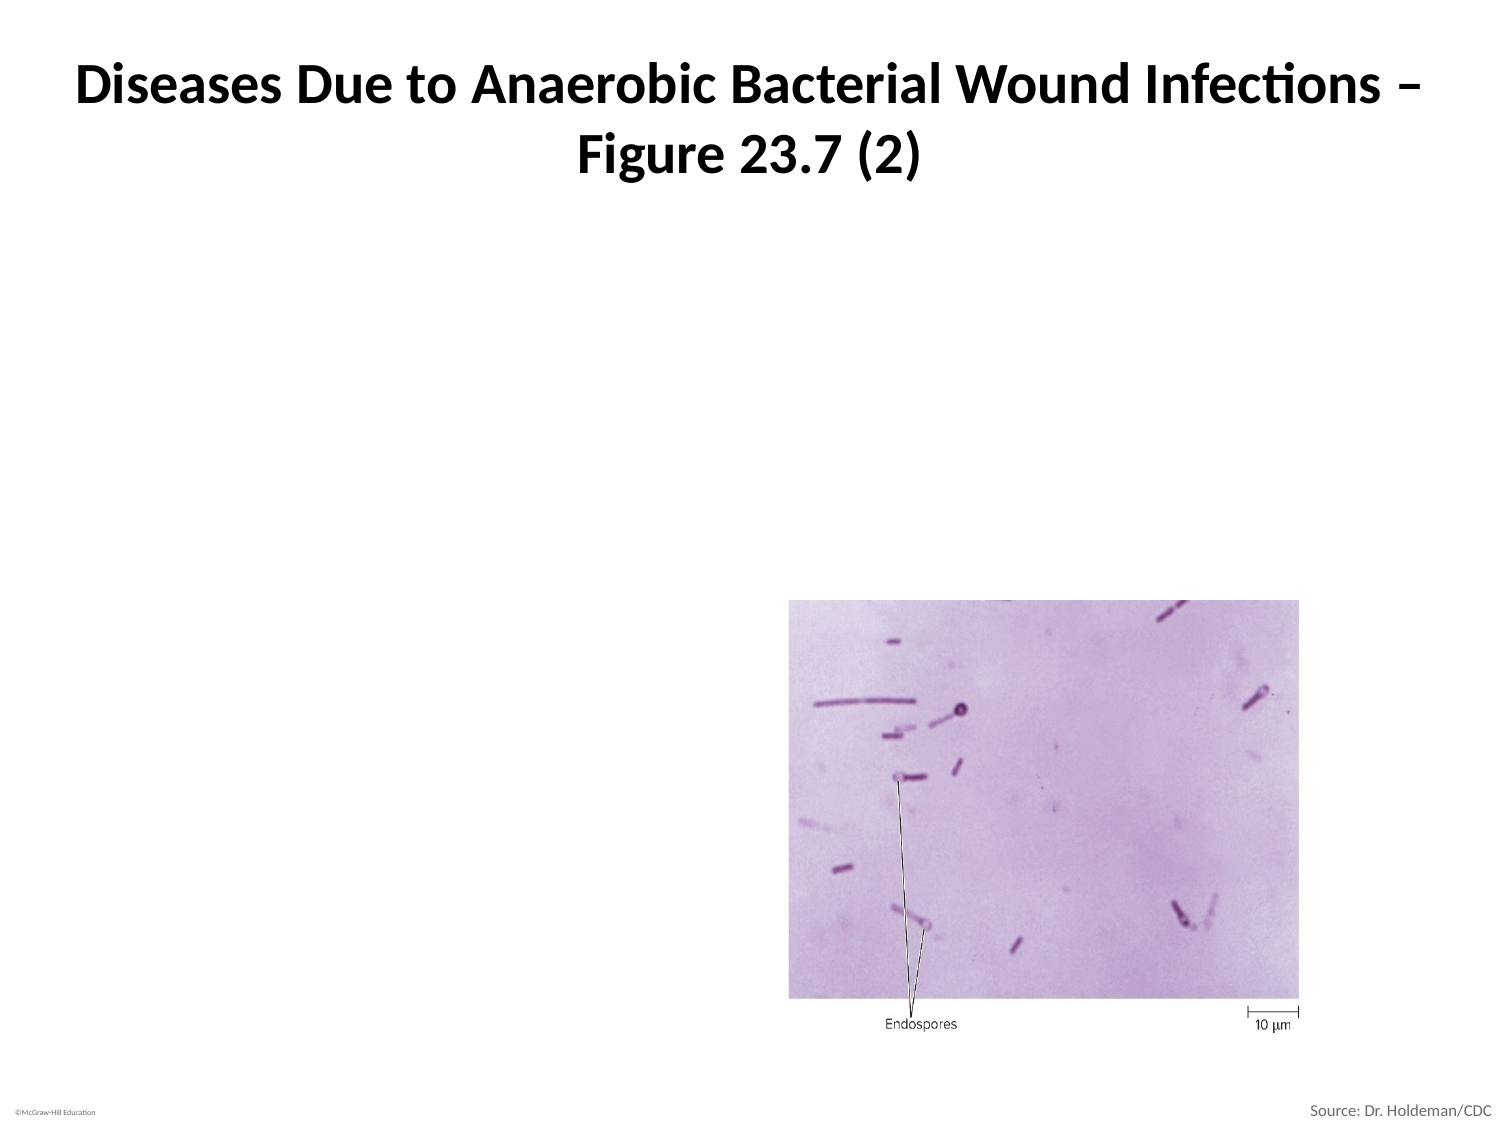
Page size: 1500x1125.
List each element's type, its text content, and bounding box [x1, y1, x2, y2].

title Diseases Due to Anaerobic Bacterial Wound Infections – Figure 23.7 (2) [0, 37, 1500, 188]
list Source: Dr. Holdeman/CDC [1129, 1100, 1493, 1117]
picture [787, 599, 1300, 1033]
